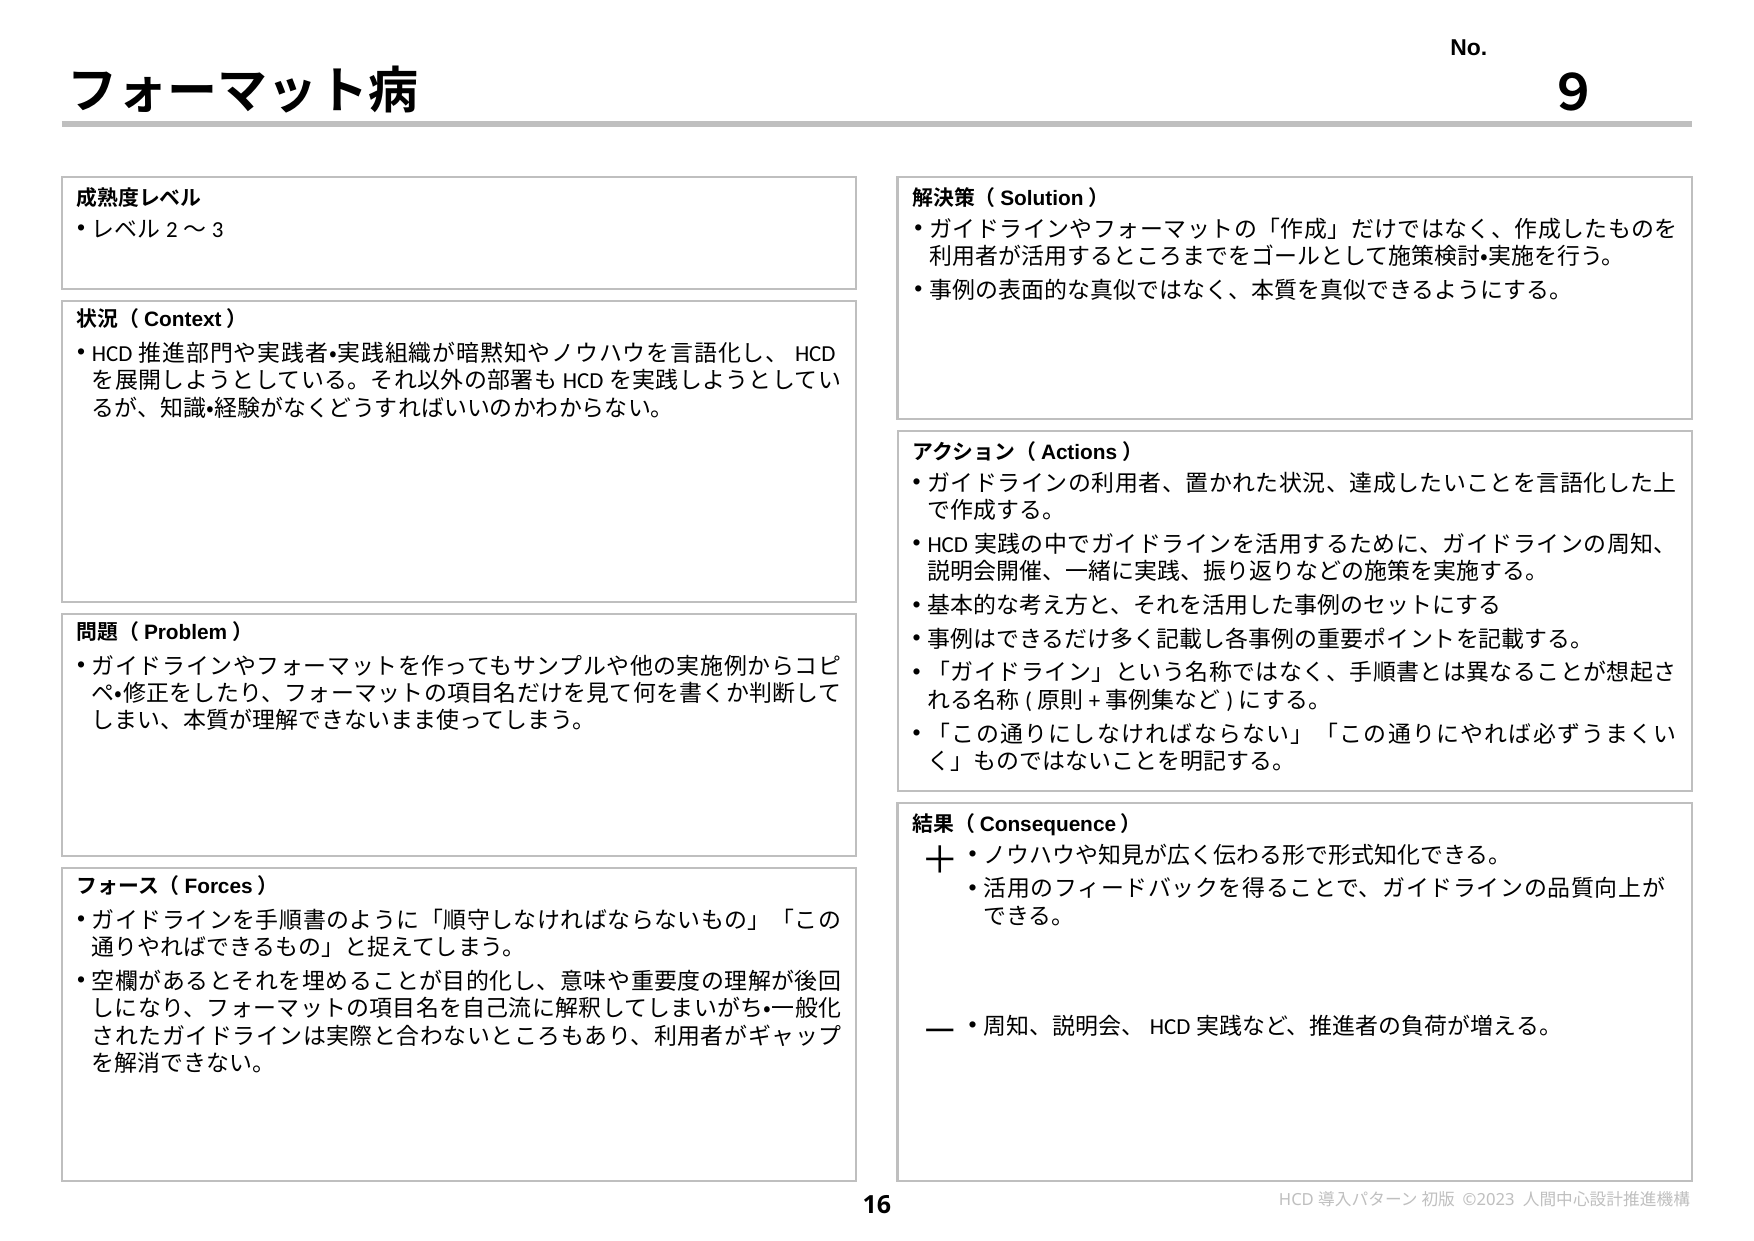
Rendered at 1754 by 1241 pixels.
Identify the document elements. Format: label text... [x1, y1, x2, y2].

list ガイドラインを手順書のように「順守しなければならないもの」「この通りやればできるもの」と捉えてしまう。 空欄があるとそれを埋めることが目的化し、意味や重要度の理解が後回しになり、フォーマットの項目名を自己流に解釈してしまいがち・一般化されたガイドラインは実際と合わないところもあり、利用者がギャップを解消できない。 [62, 897, 857, 1241]
list ガイドラインやフォーマットを作ってもサンプルや他の実施例からコピペ・修正をしたり、フォーマットの項目名だけを見て何を書くか判断してしまい、本質が理解できないまま使ってしまう。 [62, 643, 857, 897]
title フォーマット病 [62, 59, 1692, 148]
slide_number 16 [857, 1181, 953, 1217]
list ガイドラインの利用者、置かれた状況、達成したいことを言語化した上で作成する。 HCD実践の中でガイドラインを活用するために、ガイドラインの周知、説明会開催、一緒に実践、振り返りなどの施策を実施する。 基本的な考え方と、それを活用した事例のセットにする 事例はできるだけ多く記載し各事例の重要ポイントを記載する。 「ガイドライン」という名称ではなく、手順書とは異なることが想起される名称(原則+事例集など)にする。 「この通りにしなければならない」「この通りにやれば必ずうまくいく」ものではないことを明記する。 [897, 460, 1692, 1181]
list HCD推進部門や実践者・実践組織が暗黙知やノウハウを言語化し、HCDを展開しようとしている。それ以外の部署もHCDを実践しようとしているが、知識・経験がなくどうすればいいのかわからない。 [62, 330, 857, 408]
list ガイドラインやフォーマットの「作成」だけではなく、作成したものを利用者が活用するところまでをゴールとして施策検討・実施を行う。 事例の表面的な真似ではなく、本質を真似できるようにする。 [899, 206, 1694, 927]
list ９ [1455, 52, 1692, 59]
list レベル2〜3 [62, 206, 857, 284]
list ノウハウや知見が広く伝わる形で形式知化できる。 活用のフィードバックを得ることで、ガイドラインの品質向上ができる。 [953, 832, 1681, 1003]
list 周知、説明会、HCD実践など、推進者の負荷が増える。 [953, 1003, 1681, 1241]
